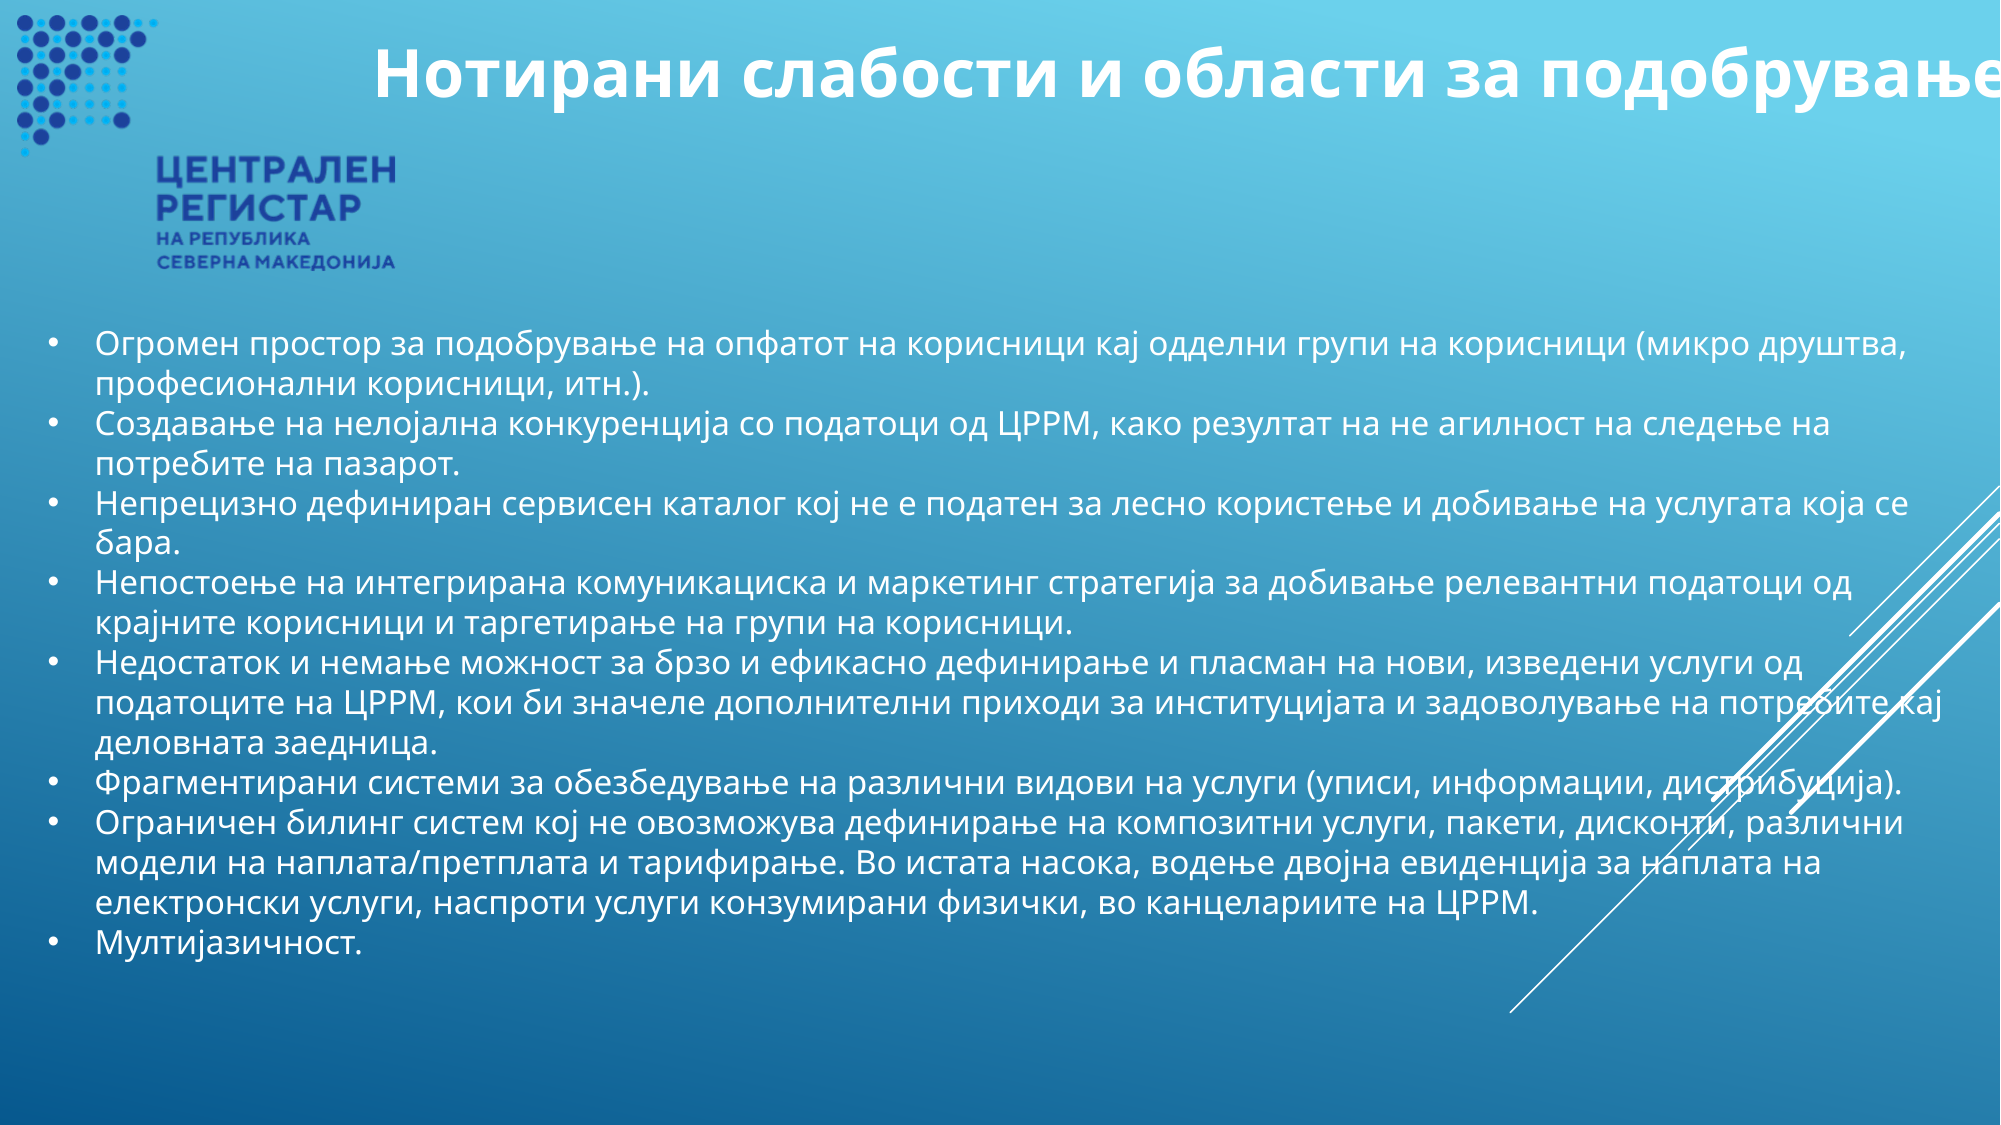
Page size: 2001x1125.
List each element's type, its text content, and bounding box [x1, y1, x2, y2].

text_box Нотирани слабости и области за подобрување [396, 23, 2000, 119]
picture [16, 15, 396, 272]
text_box Огромен простор за подобрување на опфатот на корисници кај одделни групи на корисници (микро друштва, професионални корисници, итн.). Создавање на нелојална конкуренција со податоци од ЦРРМ, како резултат на не агилност на следење на потребите на пазарот. Непрецизно дефиниран сервисен каталог кој не е податен за лесно користење и добивање на услугата која се бара. Непостоење на интегрирана комуникациска и маркетинг стратегија за добивање релевантни податоци од крајните корисници и таргетирање на групи на корисници. Недостаток и немање можност за брзо и ефикасно дефинирање и пласман на нови, изведени услуги од податоците на ЦРРМ, кои би значеле дополнителни приходи за институцијата и задоволување на потребите кај деловната заедница. Фрагментирани системи за обезбедување на различни видови на услуги (уписи, информации, дистрибуција). Ограничен билинг систем кој не овозможува дефинирање на композитни услуги, пакети, дисконти, различни модели на наплата/претплата и тарифирање. Во истата насока, водење двојна евиденција за наплата на електронски услуги, наспроти услуги конзумирани физички, во канцелариите на ЦРРМ. Мултијазичност. [32, 314, 1971, 969]
